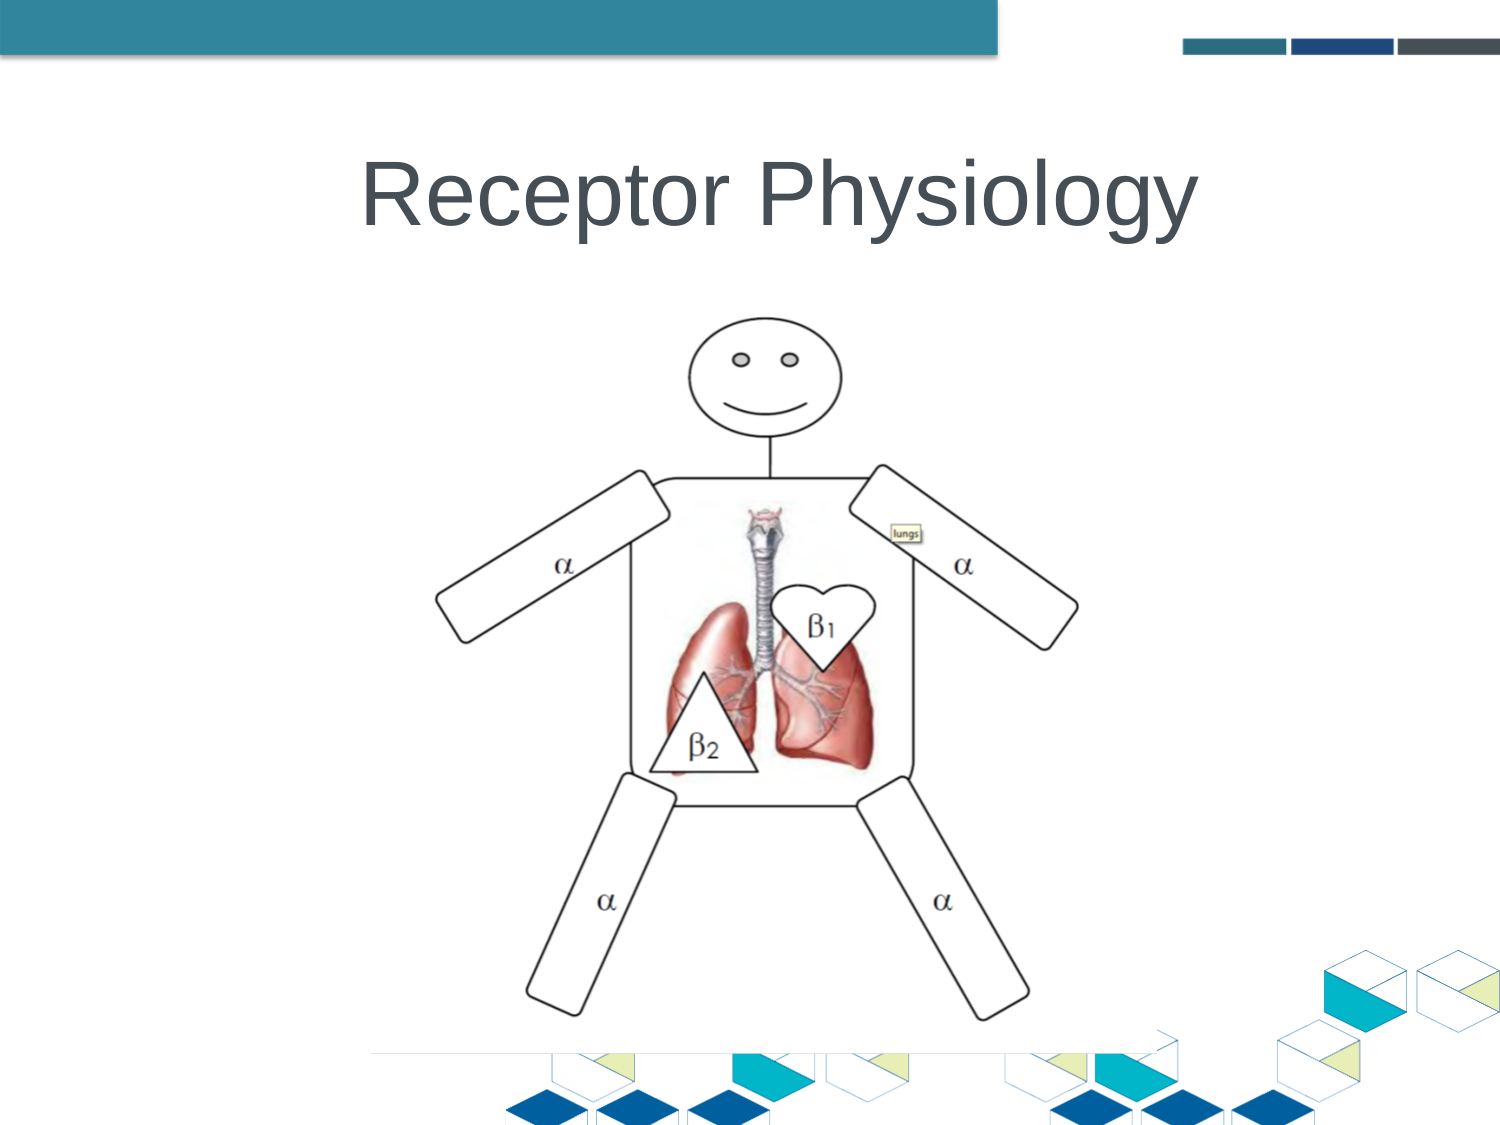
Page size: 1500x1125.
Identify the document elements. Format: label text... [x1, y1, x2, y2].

picture [505, 950, 1500, 1125]
picture [0, 0, 1500, 66]
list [371, 311, 1158, 1055]
title Receptor Physiology [135, 94, 1425, 283]
